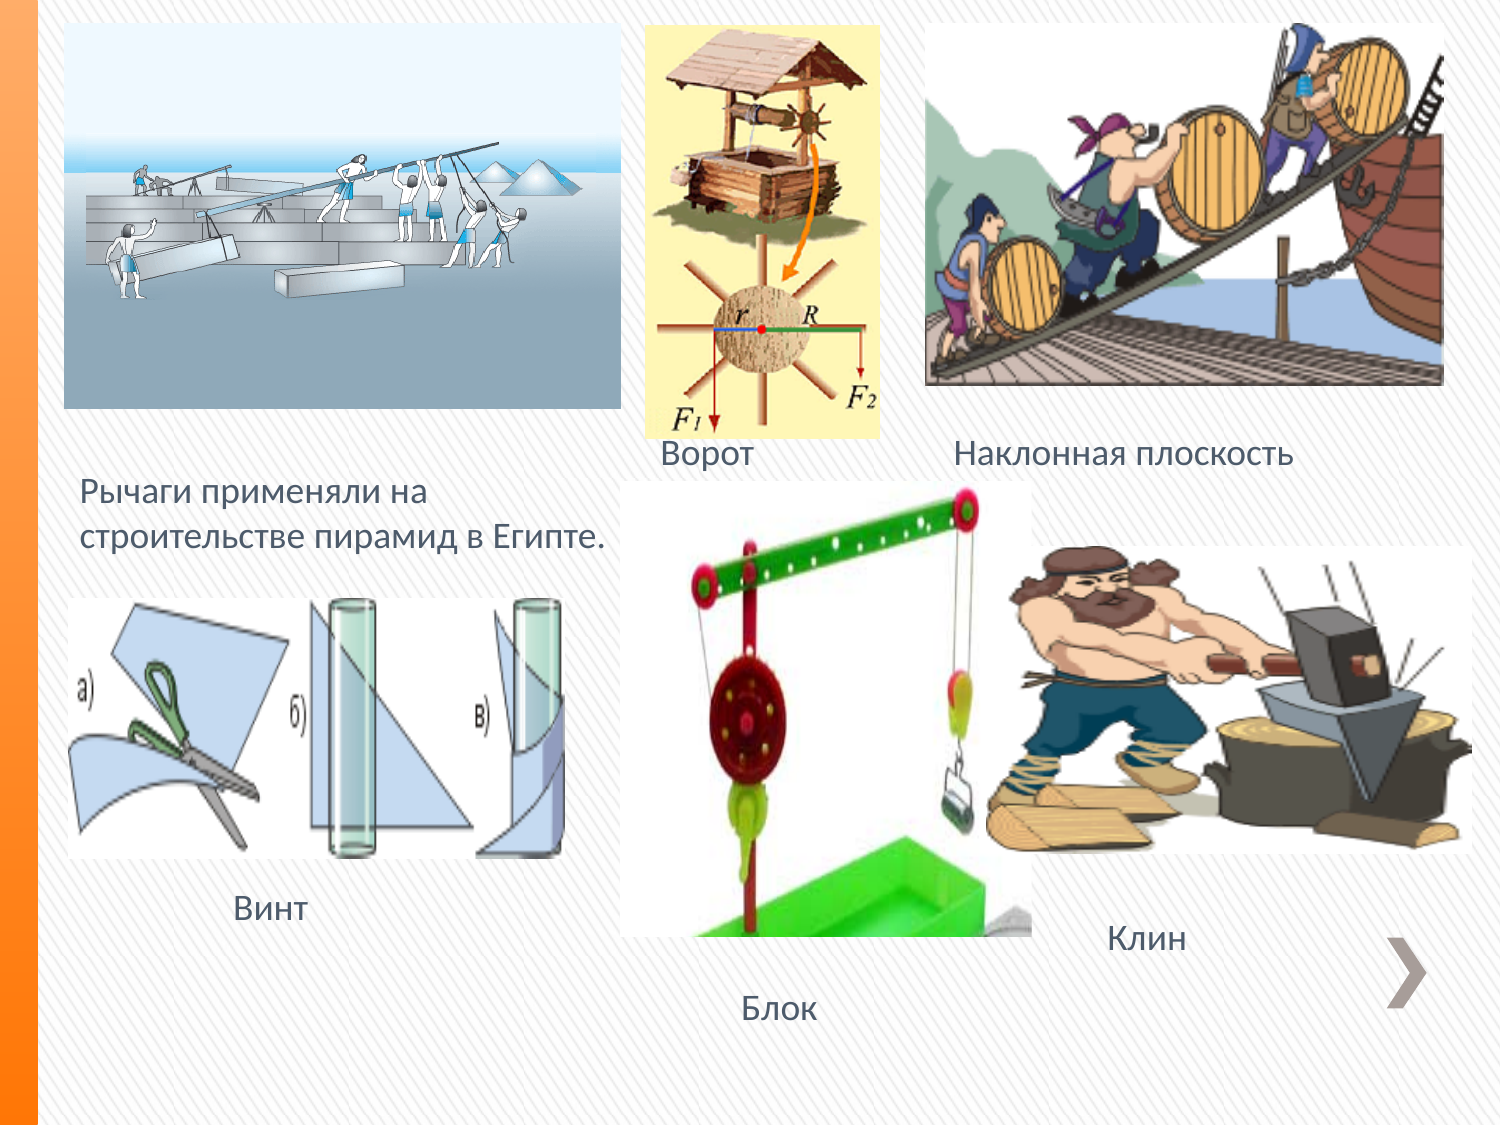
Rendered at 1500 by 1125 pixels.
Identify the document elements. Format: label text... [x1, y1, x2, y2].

picture [619, 481, 1472, 937]
text_box Наклонная плоскость [938, 420, 1444, 481]
text_box Рычаги применяли на строительстве пирамид в Египте. [64, 459, 645, 564]
picture [925, 22, 1444, 386]
text_box Винт [218, 875, 608, 936]
text_box Клин [1092, 905, 1412, 966]
picture [64, 22, 621, 410]
picture [67, 598, 565, 859]
text_box Блок [726, 975, 987, 1036]
picture [645, 25, 881, 439]
text_box Ворот [645, 420, 926, 478]
